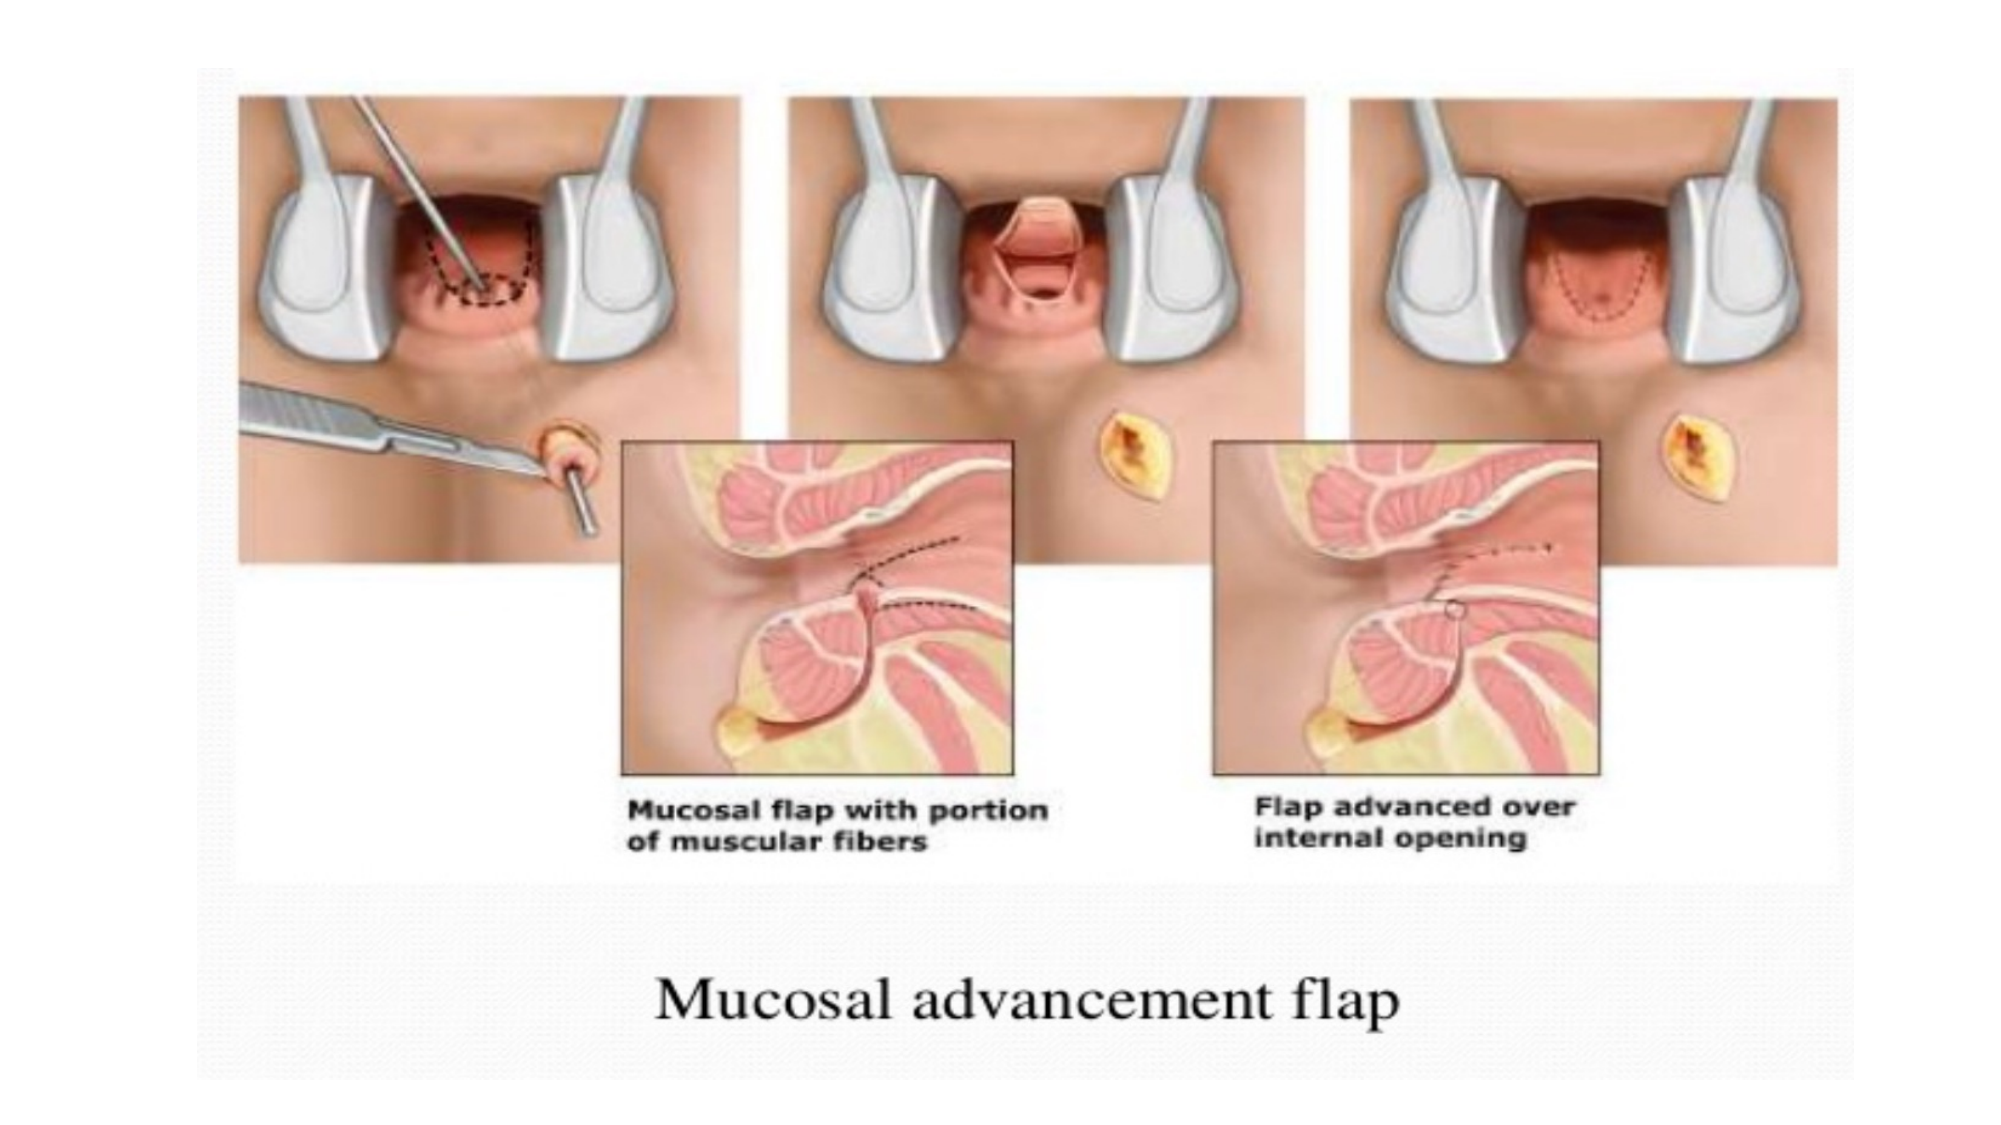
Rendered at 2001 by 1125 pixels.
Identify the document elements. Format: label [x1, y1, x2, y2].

picture [197, 68, 1854, 1080]
